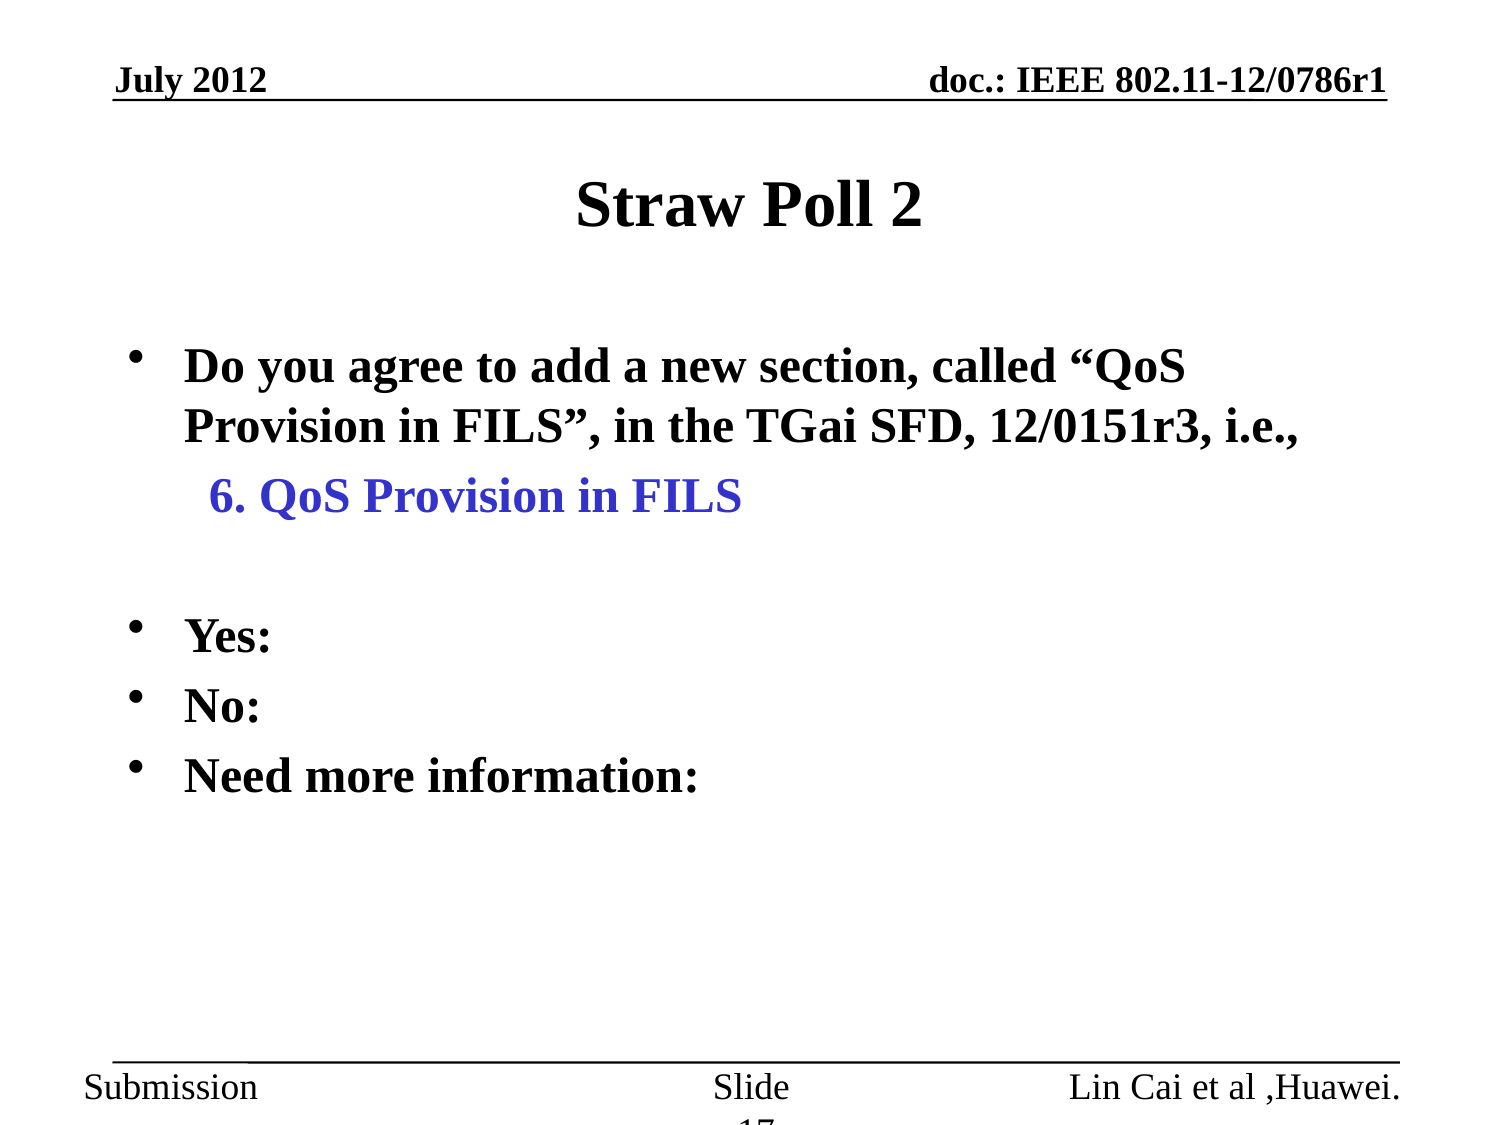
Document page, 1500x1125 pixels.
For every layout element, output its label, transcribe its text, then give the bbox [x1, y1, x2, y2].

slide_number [114, 54, 270, 101]
slide_number Slide 17 [712, 1061, 800, 1093]
footer Lin Cai et al ,Huawei. [1066, 1061, 1402, 1108]
list Do you agree to add a new section, called “QoS Provision in FILS”, in the TGai SFD, 12/0151r3, i.e., 6. QoS Provision in FILS Yes: No: Need more information: [112, 324, 1388, 1001]
title Straw Poll 2 [112, 112, 1388, 288]
